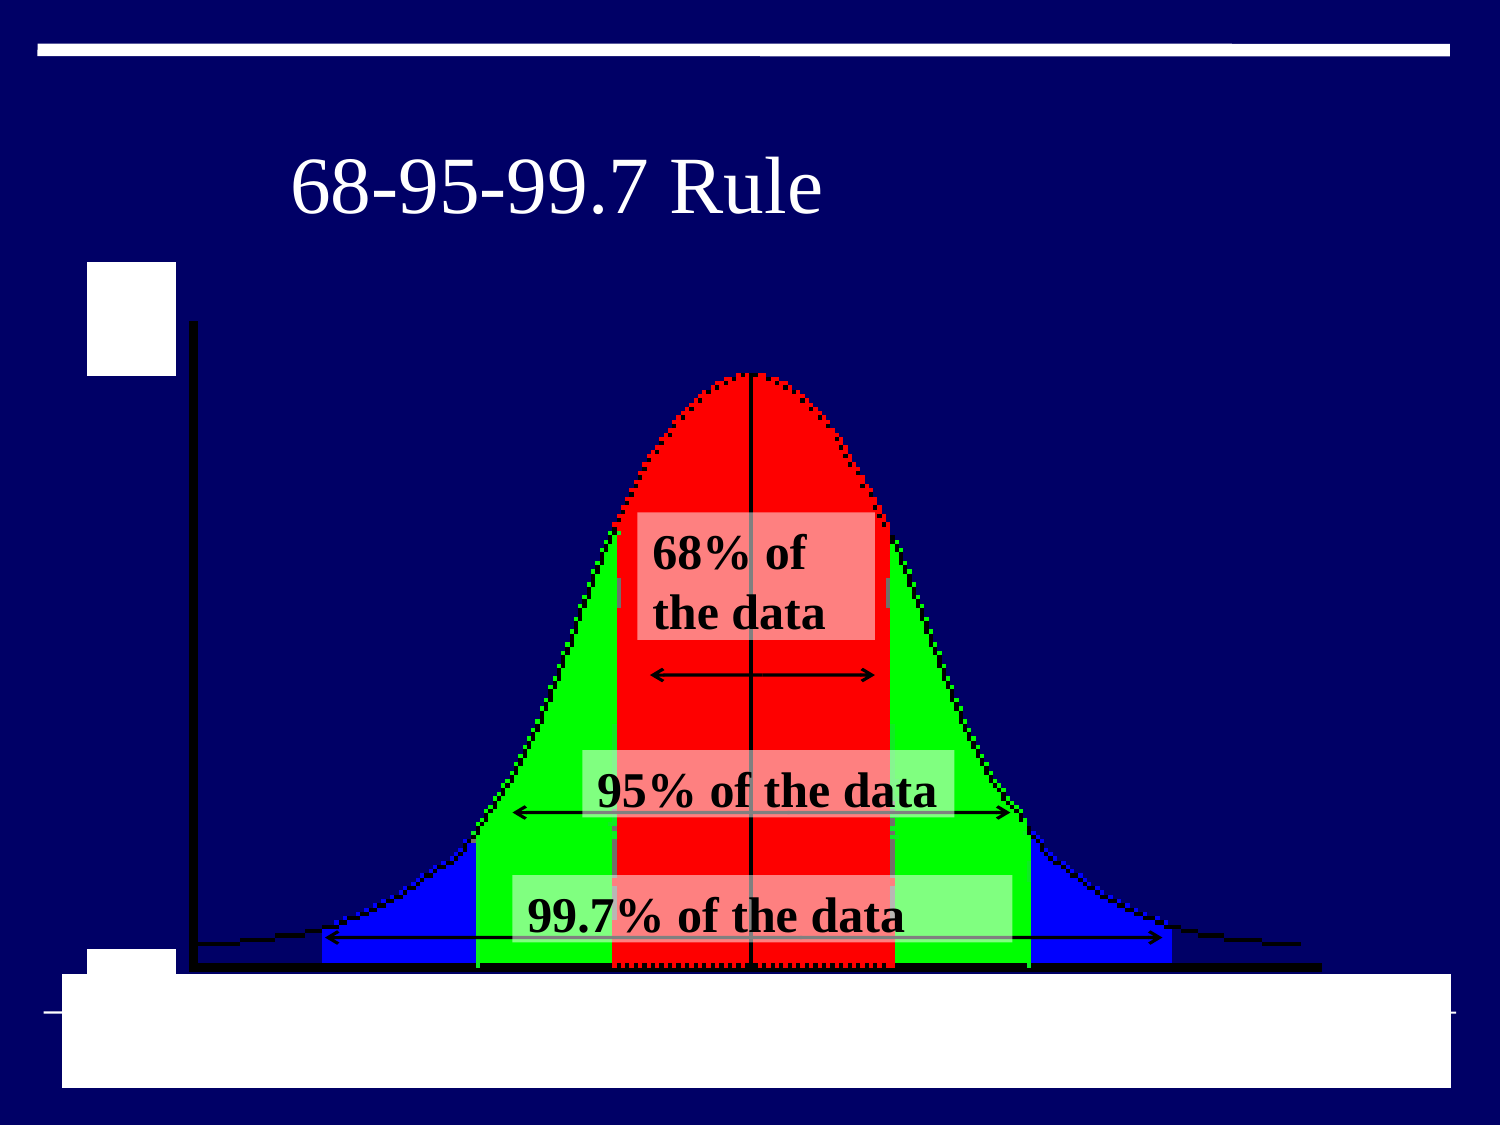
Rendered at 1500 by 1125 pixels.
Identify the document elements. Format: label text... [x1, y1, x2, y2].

picture [87, 249, 1438, 1075]
title 68-95-99.7 Rule [274, 74, 1426, 248]
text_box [324, 874, 1163, 943]
text_box [62, 975, 1450, 1088]
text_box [637, 512, 876, 676]
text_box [512, 749, 1011, 818]
